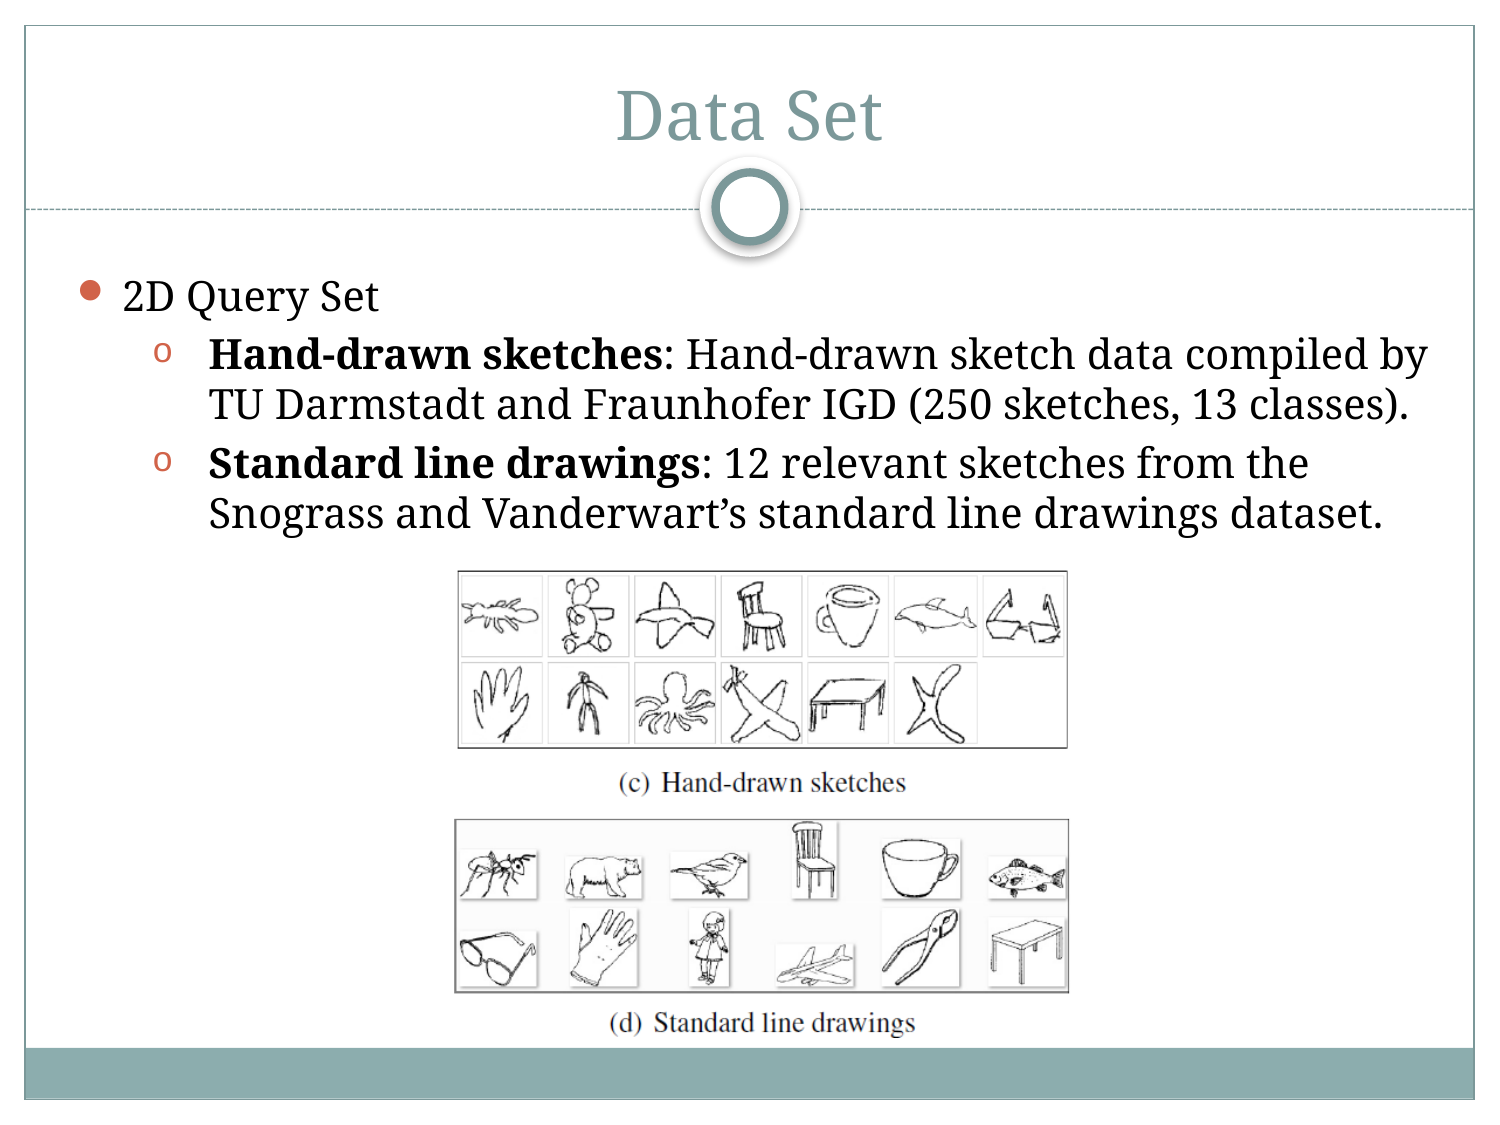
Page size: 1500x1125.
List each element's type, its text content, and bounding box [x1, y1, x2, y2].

title Data Set [49, 37, 1450, 163]
picture [424, 559, 1076, 1038]
text_box 2D Query Set Hand-drawn sketches: Hand-drawn sketch data compiled by TU Darmstadt and Fraunhofer IGD (250 sketches, 13 classes). Standard line drawings: 12 relevant sketches from the Snograss and Vanderwart’s standard line drawings dataset. [62, 262, 1475, 575]
